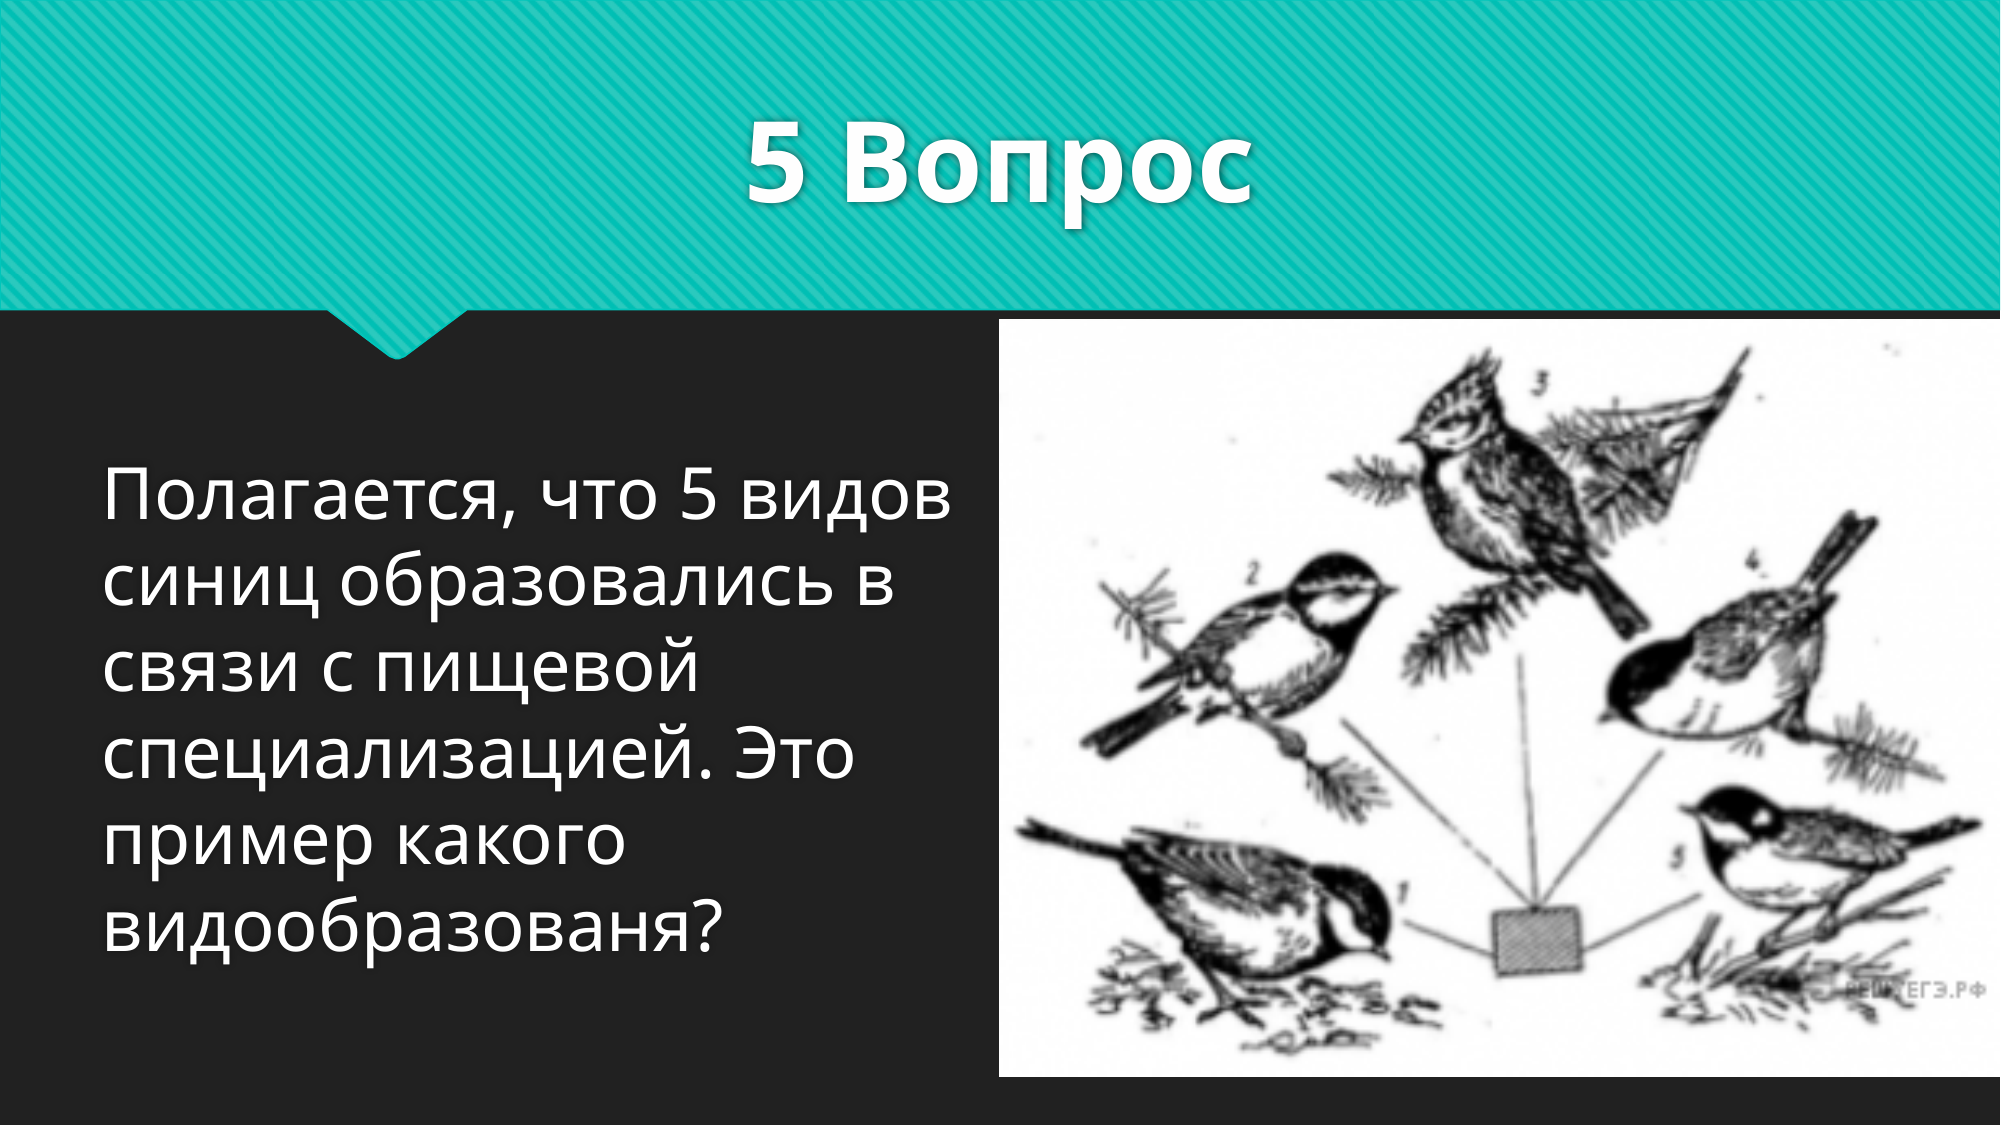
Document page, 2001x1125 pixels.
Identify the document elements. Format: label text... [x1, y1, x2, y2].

title 5 Вопрос [132, 73, 1868, 233]
picture [999, 319, 2000, 1077]
list Полагается, что 5 видов синиц образовались в связи с пищевой специализацией. Это пример какого видообразованя? [86, 408, 999, 1005]
